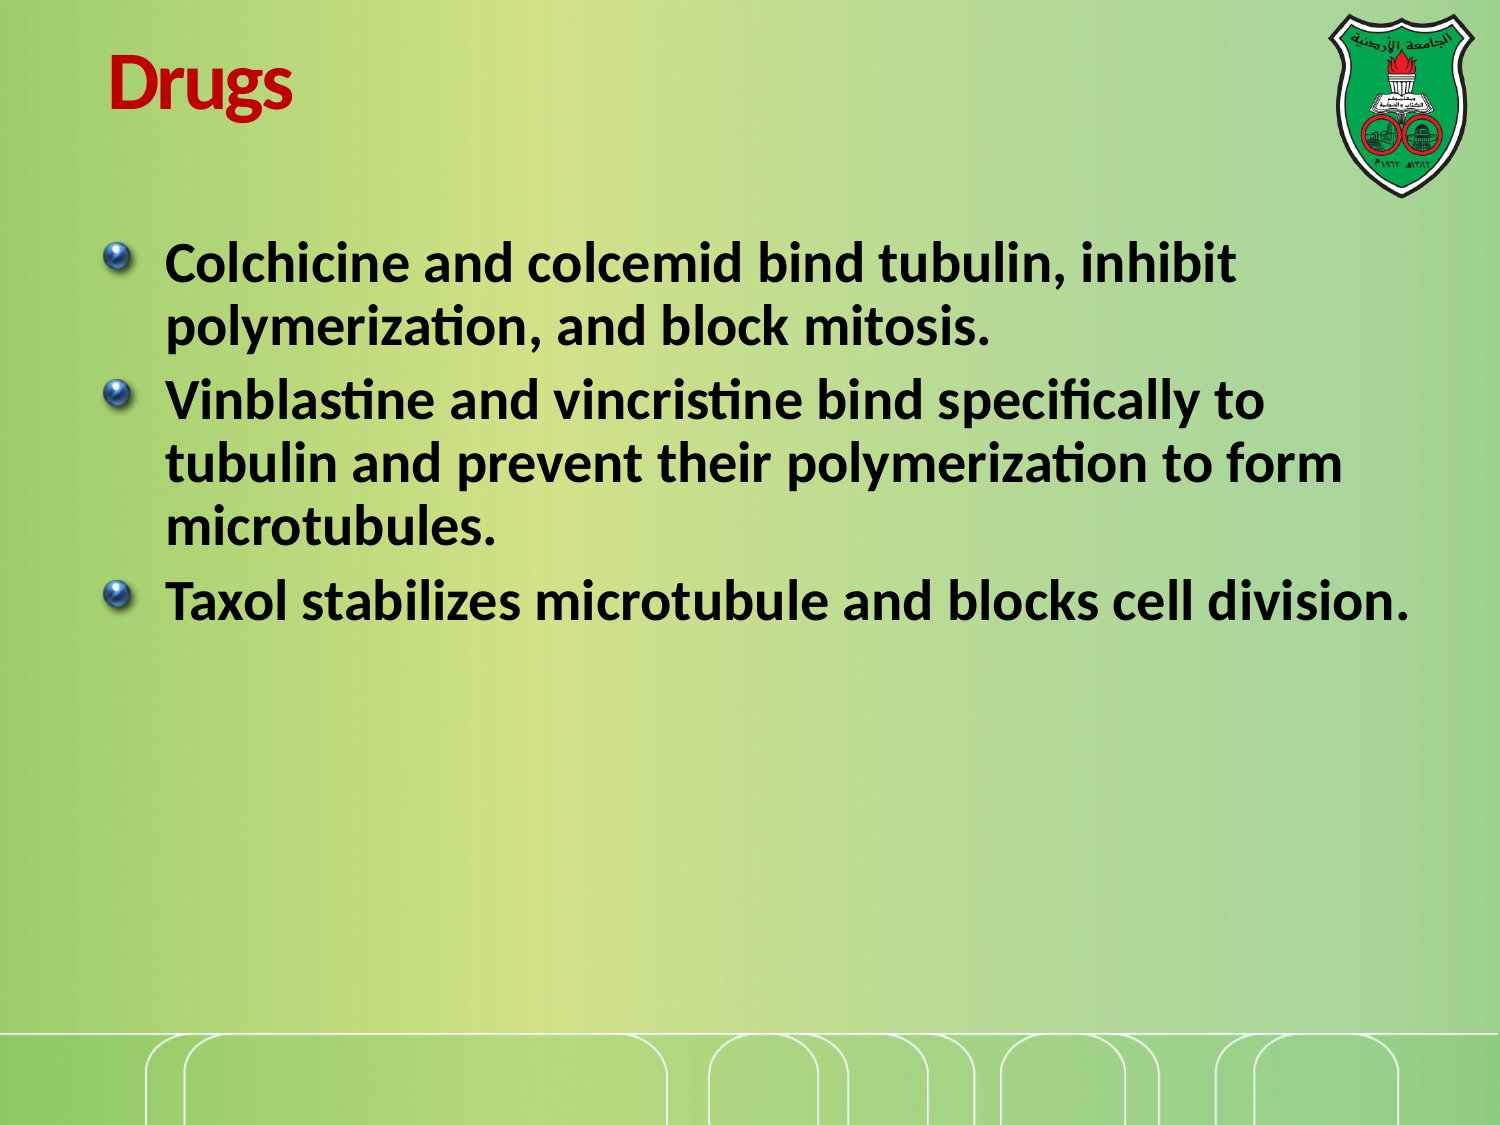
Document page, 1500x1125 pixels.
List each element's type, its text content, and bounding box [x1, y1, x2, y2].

list Colchicine and colcemid bind tubulin, inhibit polymerization, and block mitosis. Vinblastine and vincristine bind specifically to tubulin and prevent their polymerization to form microtubules. Taxol stabilizes microtubule and blocks cell division. [99, 231, 1438, 642]
picture [0, 0, 1500, 1125]
title Drugs [107, 37, 1300, 129]
